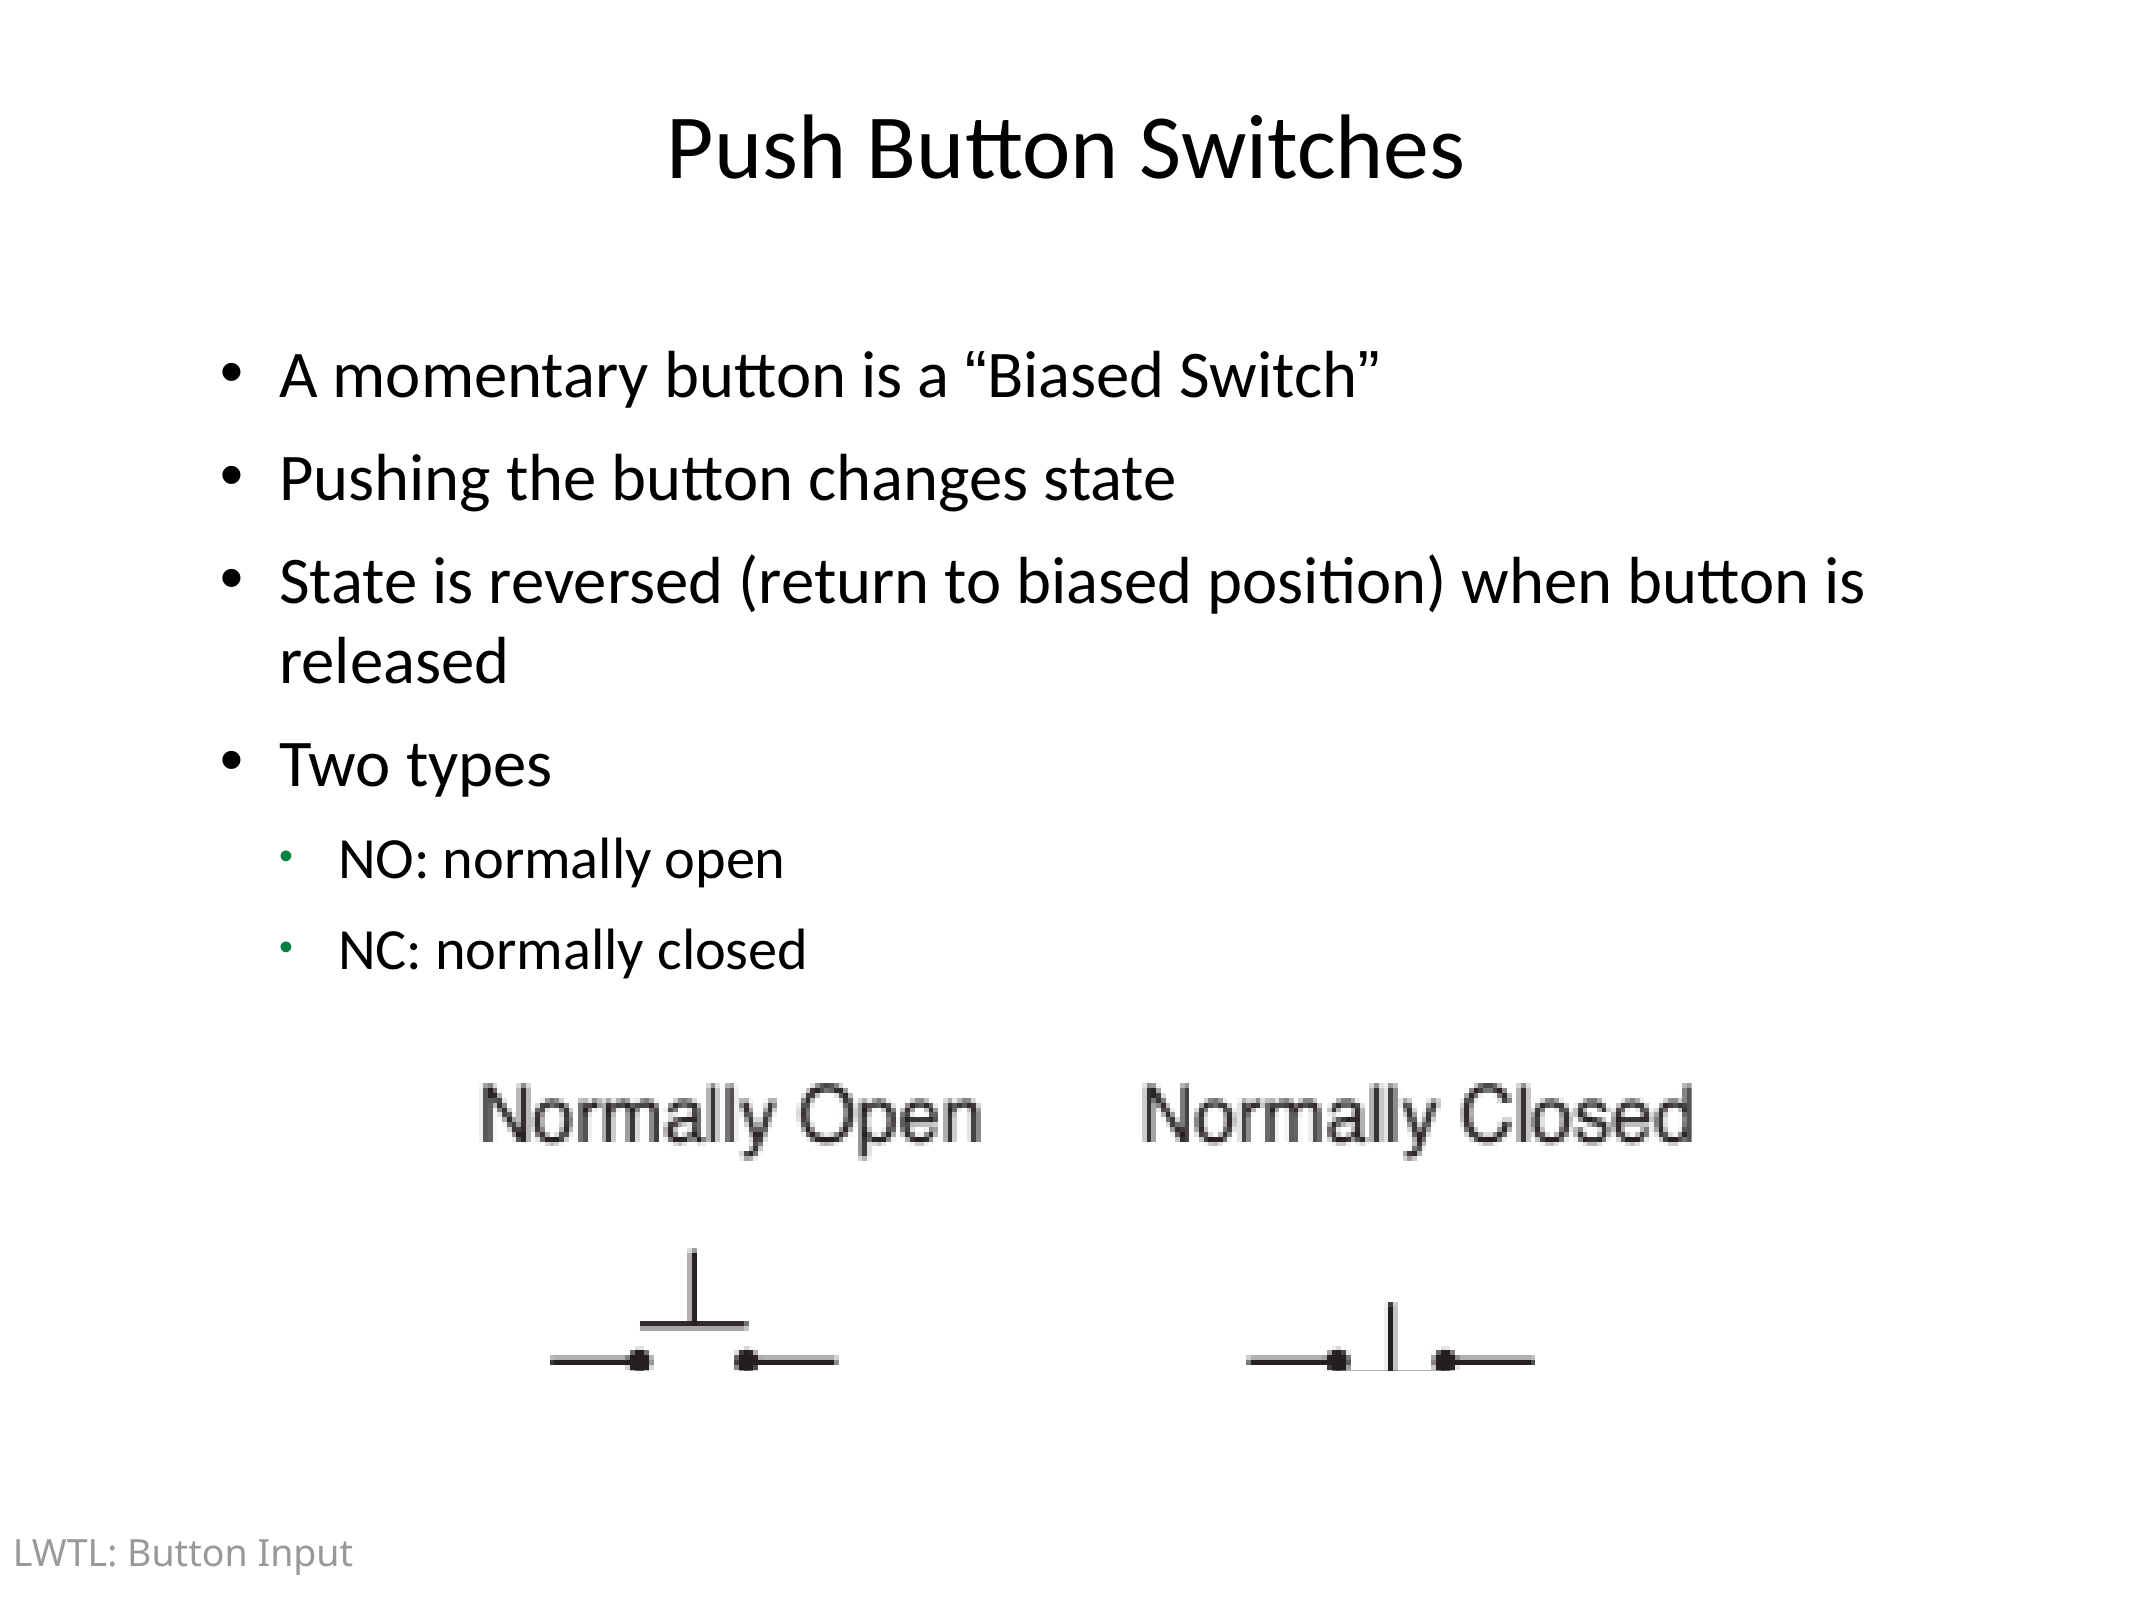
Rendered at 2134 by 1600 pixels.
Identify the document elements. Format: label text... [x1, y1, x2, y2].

title Push Button Switches [208, 41, 1925, 242]
list A momentary button is a “Biased Switch” Pushing the button changes state State is reversed (return to biased position) when button is released Two types NO: normally open NC: normally closed [208, 324, 1925, 1392]
picture [478, 1074, 1692, 1371]
